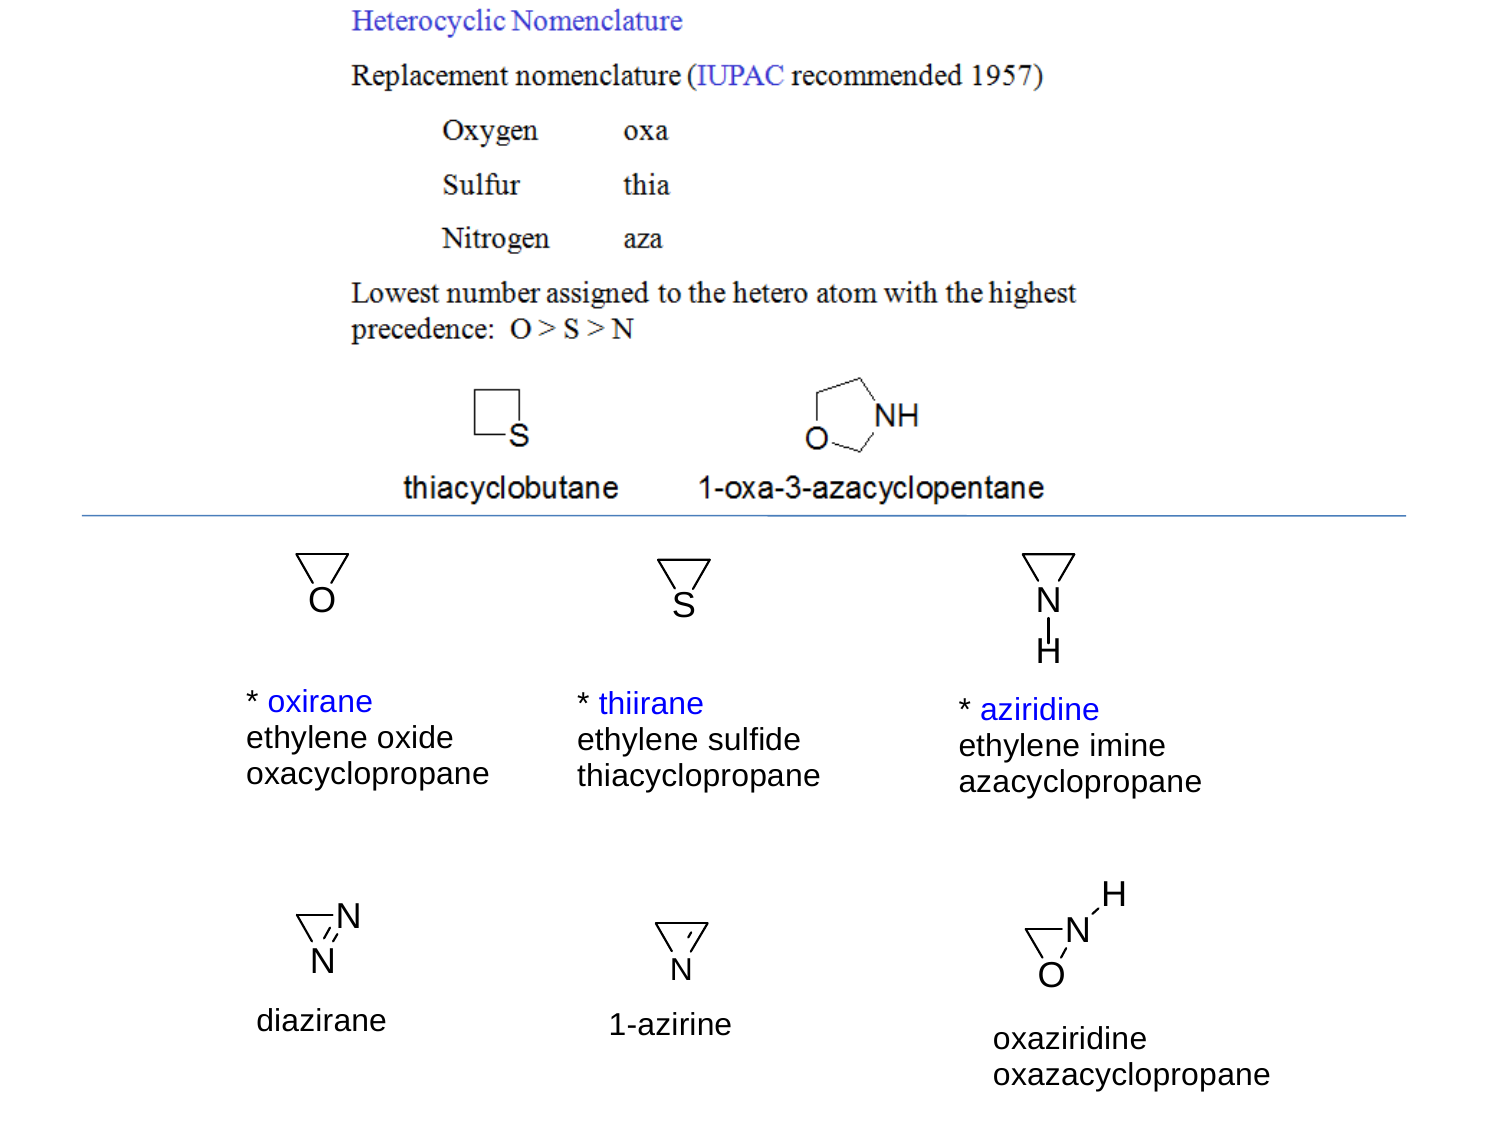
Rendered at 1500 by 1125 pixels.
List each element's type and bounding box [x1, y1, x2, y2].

text_box [245, 550, 1272, 1094]
picture [316, 0, 1114, 515]
